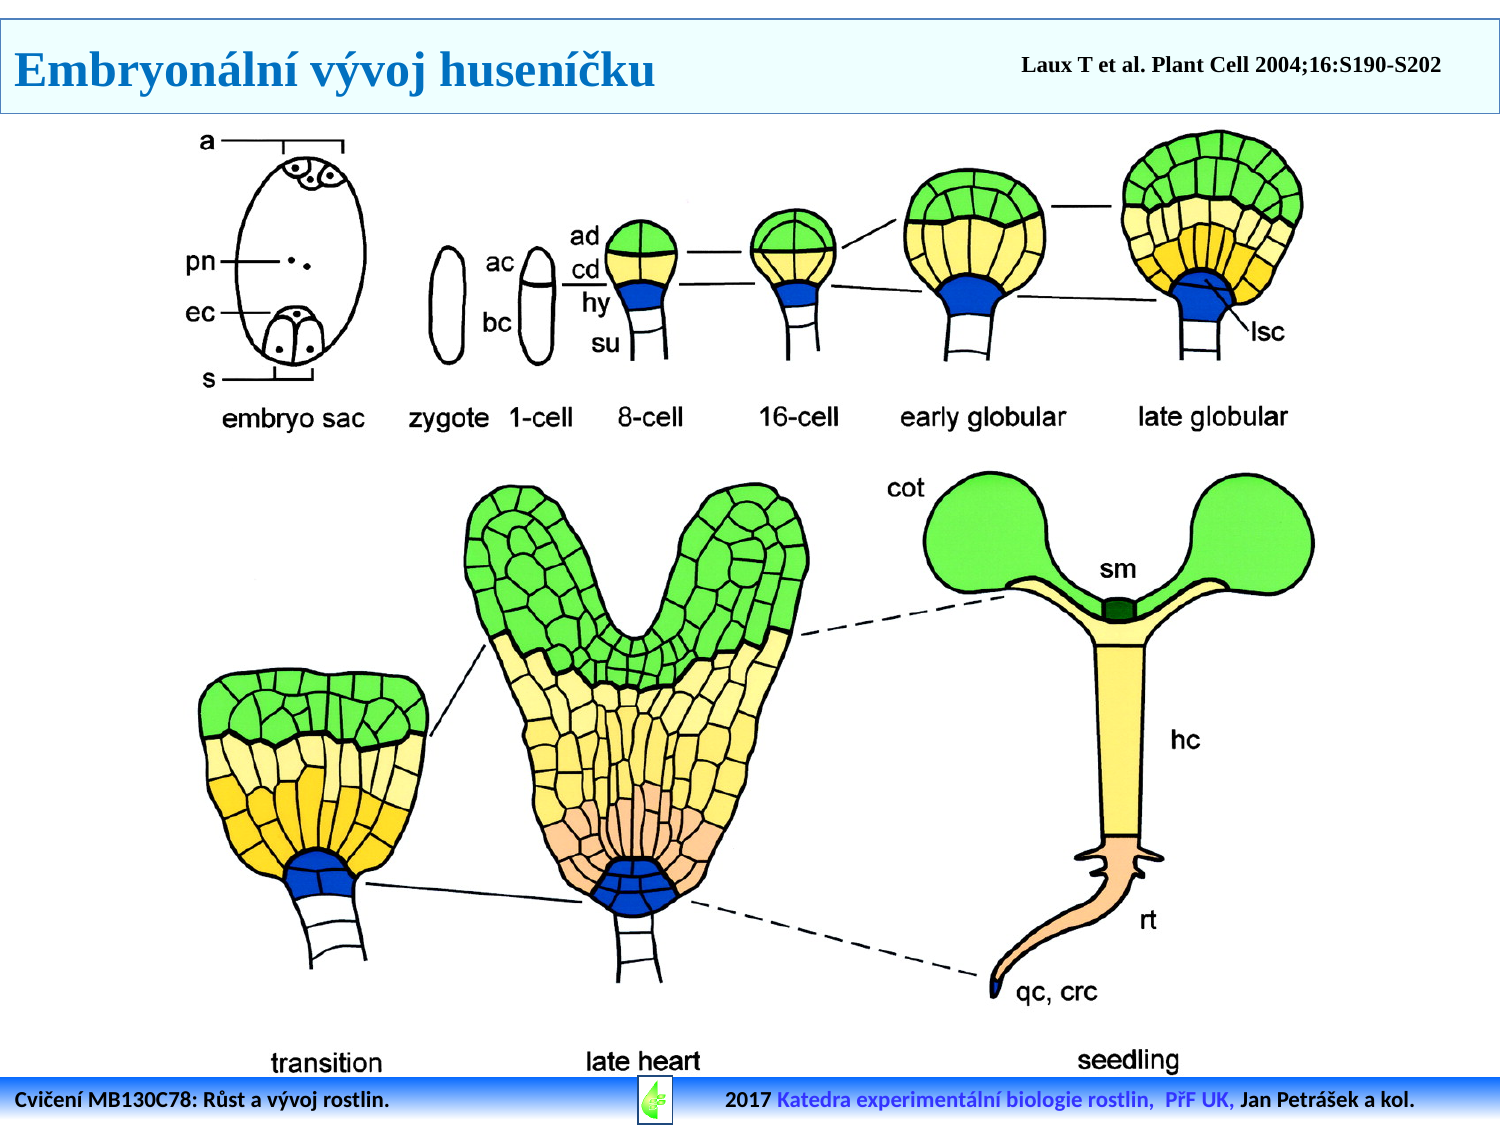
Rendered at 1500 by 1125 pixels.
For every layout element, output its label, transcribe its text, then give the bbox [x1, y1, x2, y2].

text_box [0, 1076, 1500, 1124]
text_box Embryonální vývoj huseníčku [0, 19, 1500, 114]
picture [182, 125, 1318, 1076]
text_box Laux T et al. Plant Cell 2004;16:S190-S202 [1021, 52, 1500, 91]
